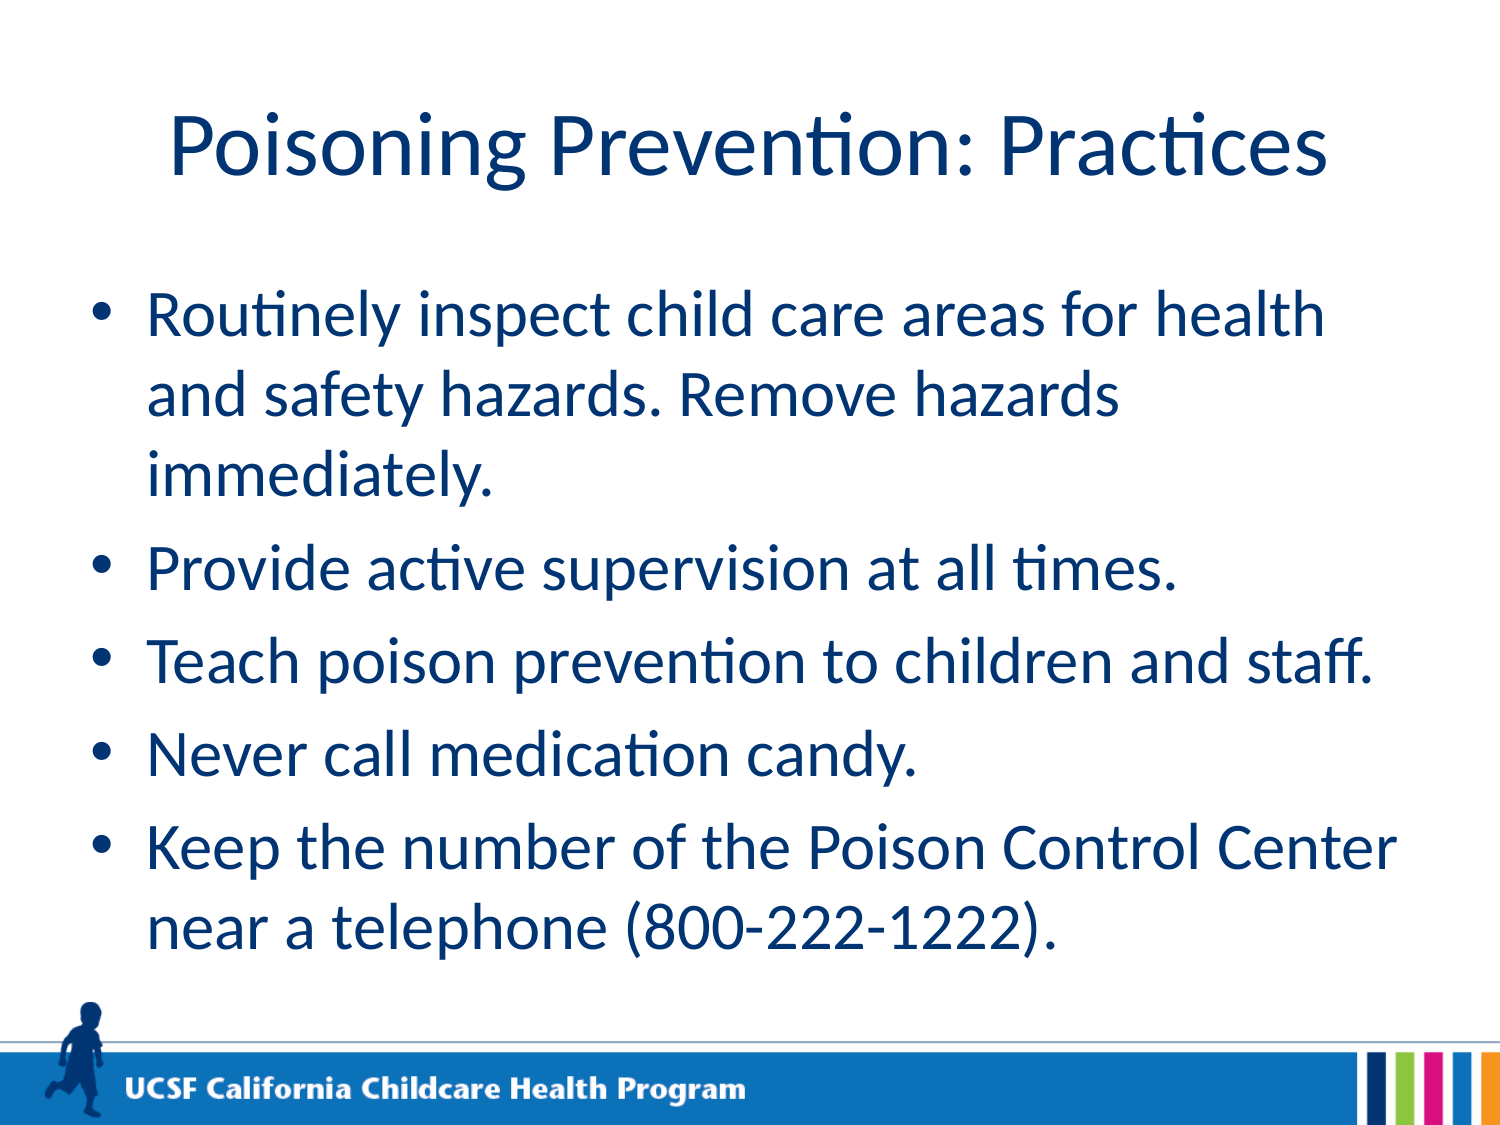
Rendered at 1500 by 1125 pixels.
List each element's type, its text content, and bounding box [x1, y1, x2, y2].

list Routinely inspect child care areas for health and safety hazards. Remove hazards immediately. Provide active supervision at all times. Teach poison prevention to children and staff. Never call medication candy. Keep the number of the Poison Control Center near a telephone (800-222-1222). [75, 262, 1425, 1005]
title Poisoning Prevention: Practices [75, 45, 1425, 233]
picture [0, 1002, 1500, 1125]
